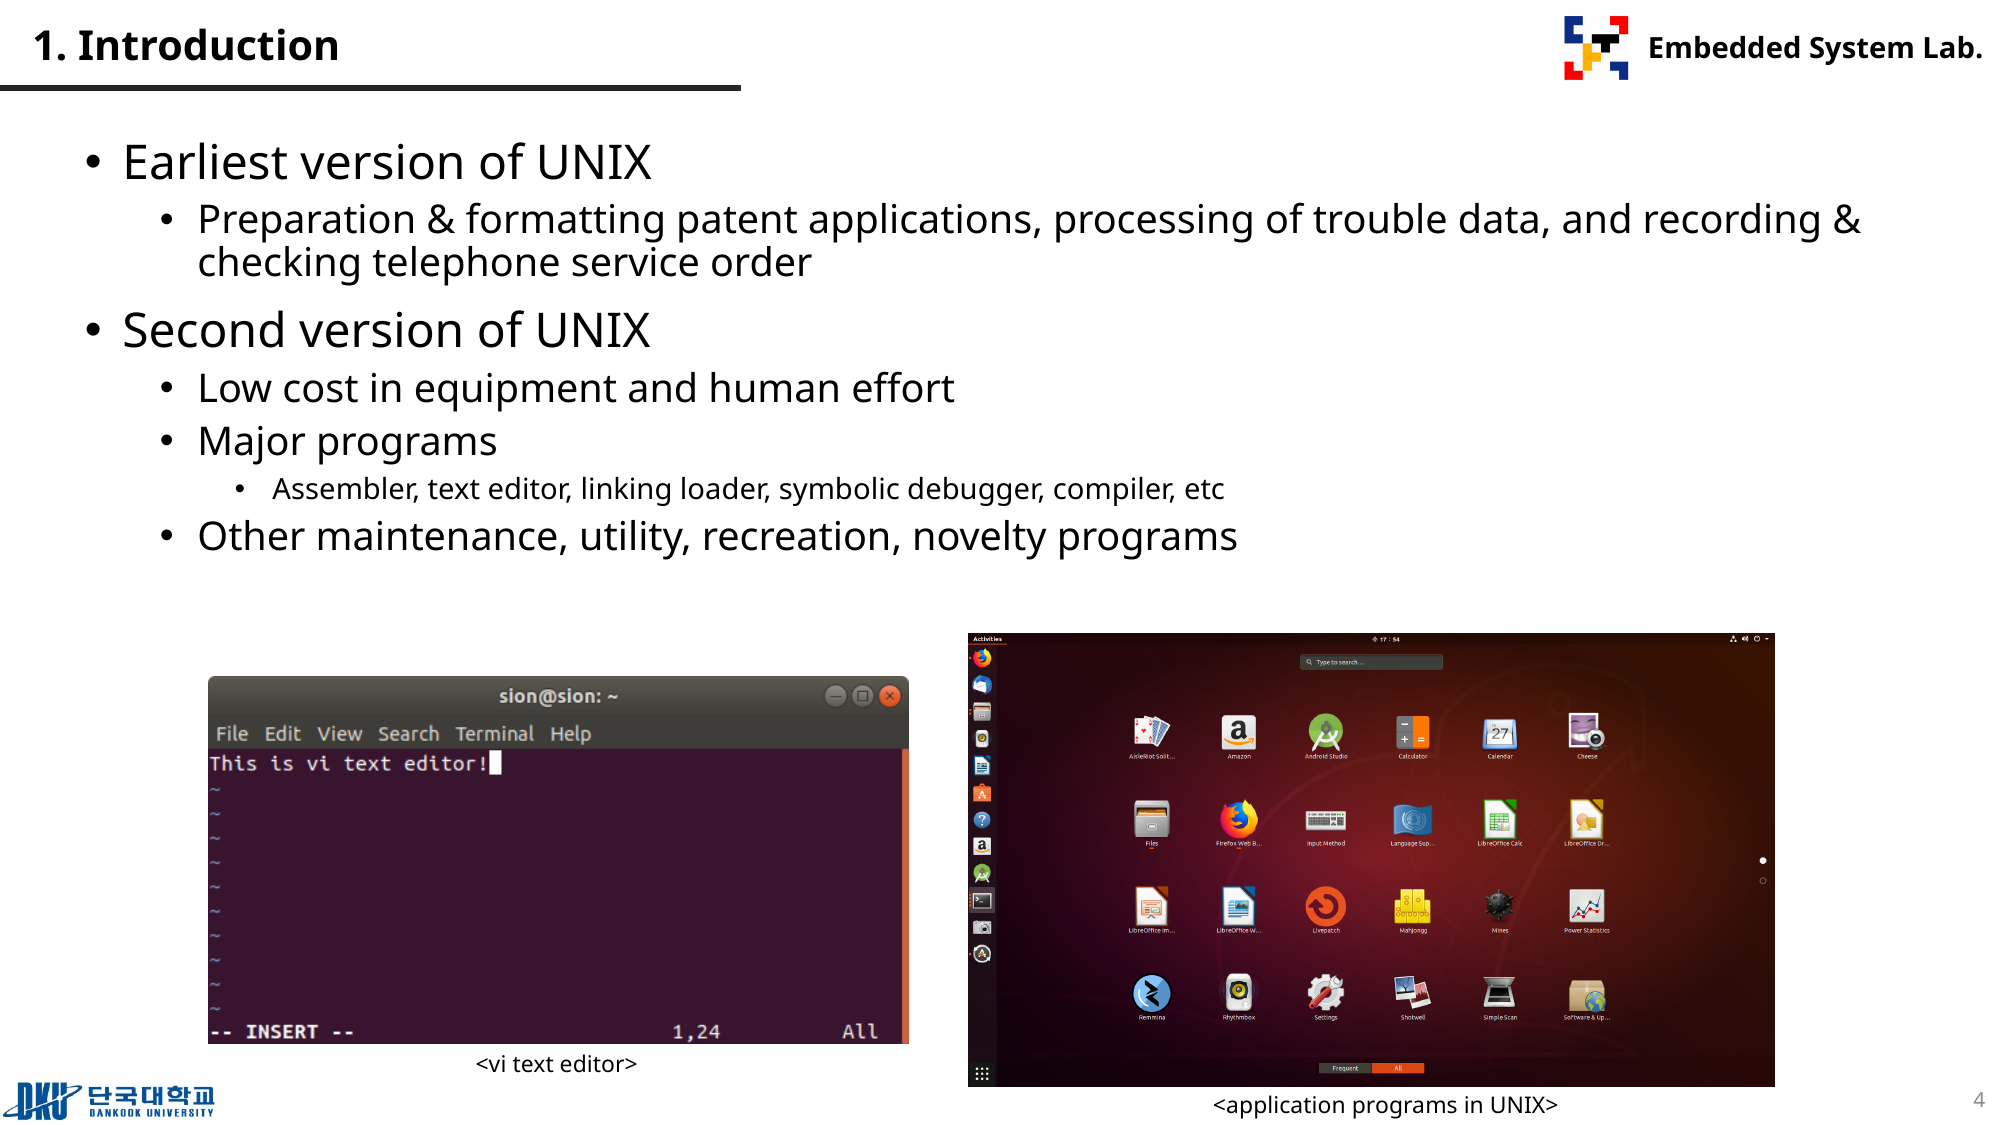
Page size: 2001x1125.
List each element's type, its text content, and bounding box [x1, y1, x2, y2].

picture [208, 676, 910, 1044]
title 1. Introduction [17, 17, 1474, 78]
text_box Earliest version of UNIX Preparation & formatting patent applications, processing of trouble data, and recording & checking telephone service order Second version of UNIX Low cost in equipment and human effort Major programs Assembler, text editor, linking loader, symbolic debugger, compiler, etc Other maintenance, utility, recreation, novelty programs [70, 130, 1920, 986]
picture [1563, 15, 1629, 81]
text_box <application programs in UNIX> [1198, 1087, 1605, 1125]
slide_number 4 [1605, 1076, 2000, 1125]
picture [0, 1076, 217, 1125]
text_box <vi text editor> [460, 1044, 657, 1084]
picture [968, 633, 1775, 1087]
